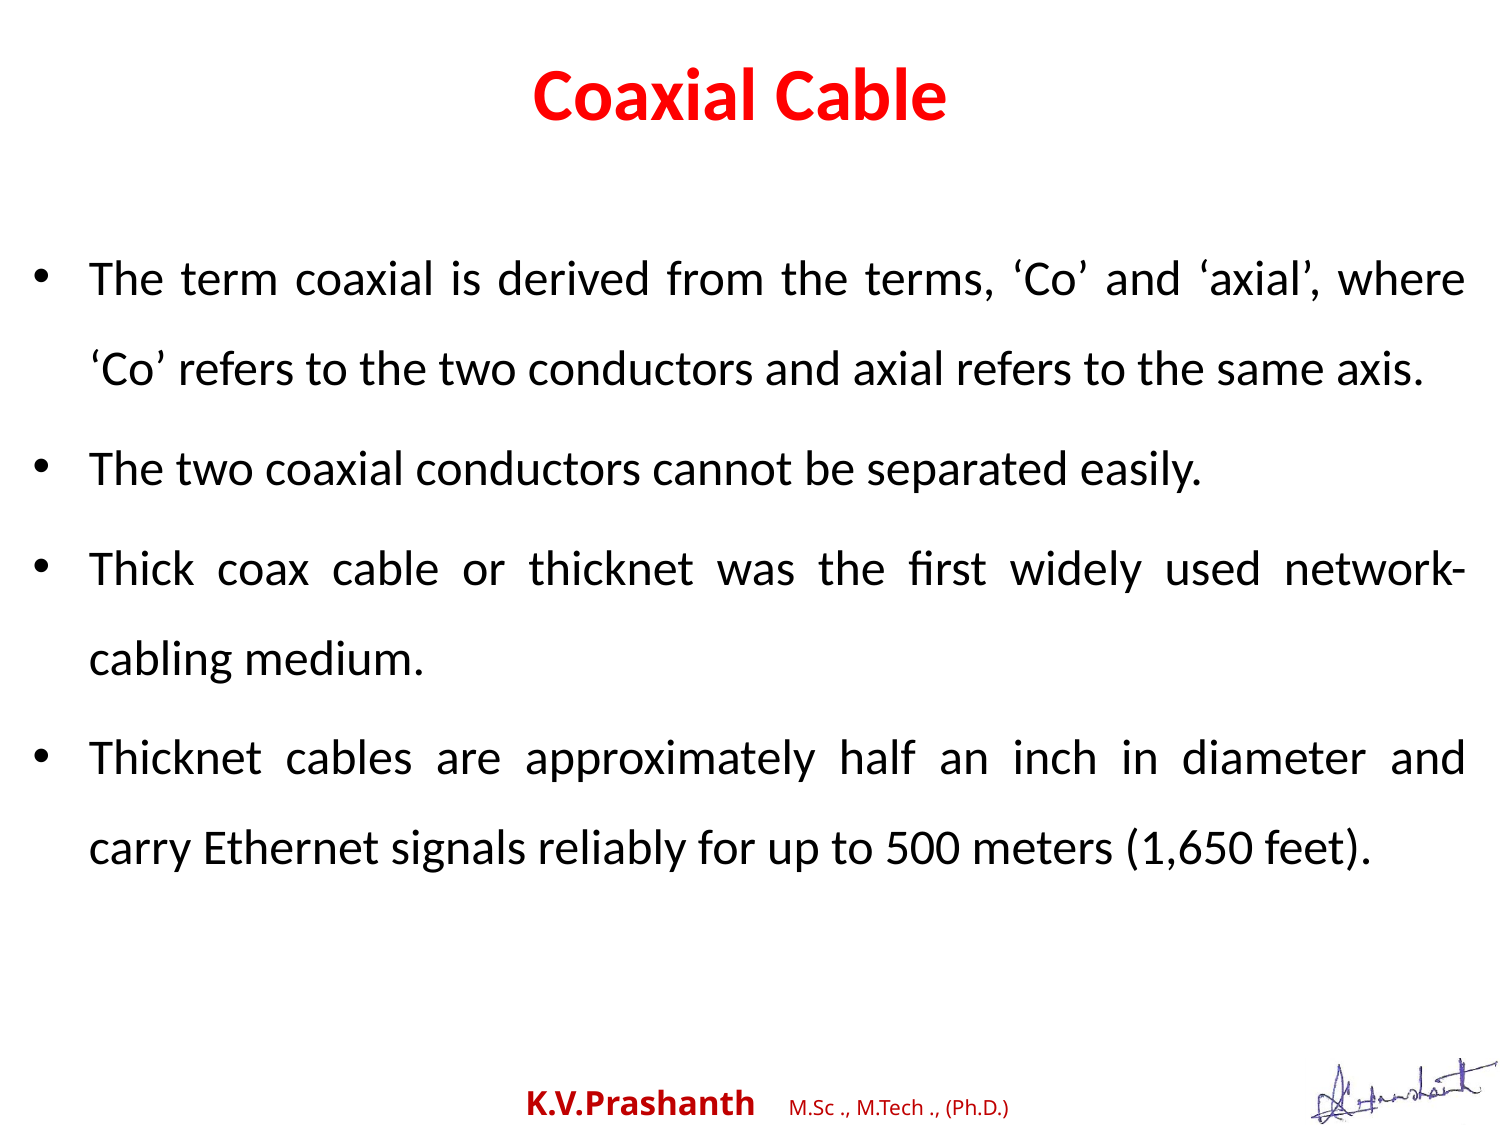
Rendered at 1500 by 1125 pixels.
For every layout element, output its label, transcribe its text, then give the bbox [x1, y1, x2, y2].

list The term coaxial is derived from the terms, ‘Co’ and ‘axial’, where ‘Co’ refers to the two conductors and axial refers to the same axis. The two coaxial conductors cannot be separated easily. Thick coax cable or thicknet was the first widely used network-cabling medium. Thicknet cables are approximately half an inch in diameter and carry Ethernet signals reliably for up to 500 meters (1,650 feet). [17, 172, 1483, 1047]
title Coaxial Cable [41, 19, 1459, 161]
picture [1304, 1058, 1500, 1125]
footer K.V.Prashanth M.Sc ., M.Tech ., (Ph.D.) [488, 1086, 1046, 1119]
